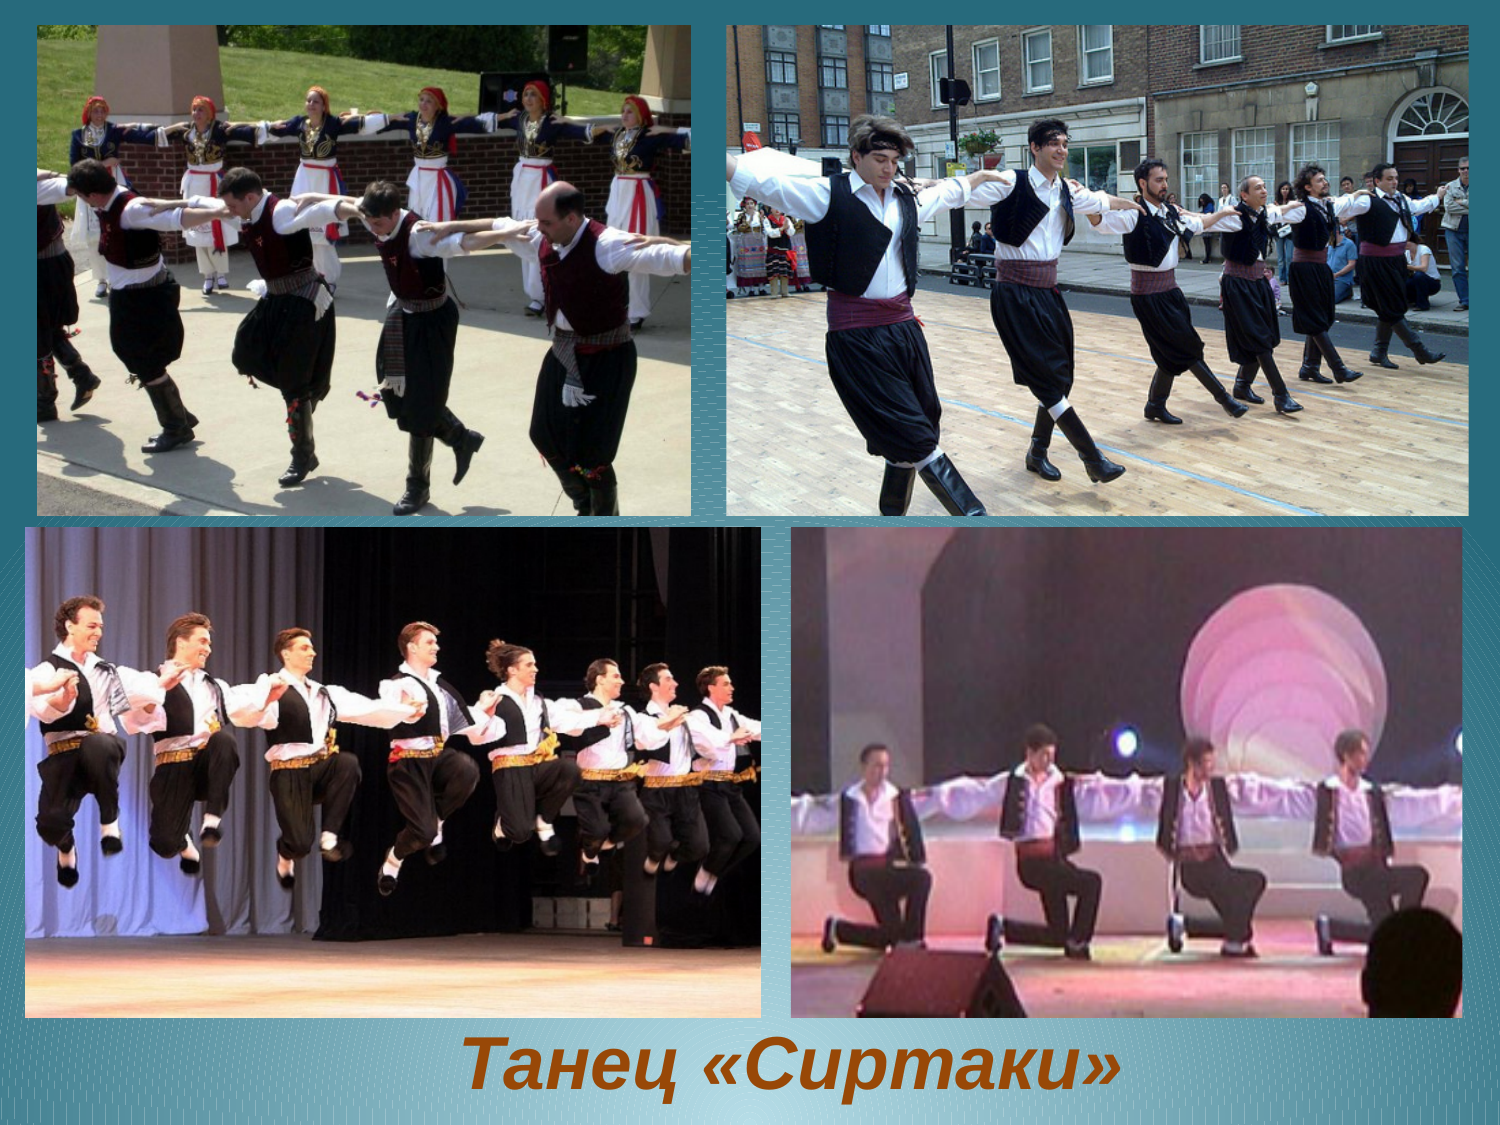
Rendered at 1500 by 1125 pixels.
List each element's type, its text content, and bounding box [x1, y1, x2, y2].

picture [25, 526, 762, 1018]
text_box Танец «Сиртаки» [443, 1007, 1139, 1112]
picture [726, 24, 1469, 516]
picture [37, 24, 692, 516]
picture [790, 526, 1463, 1018]
